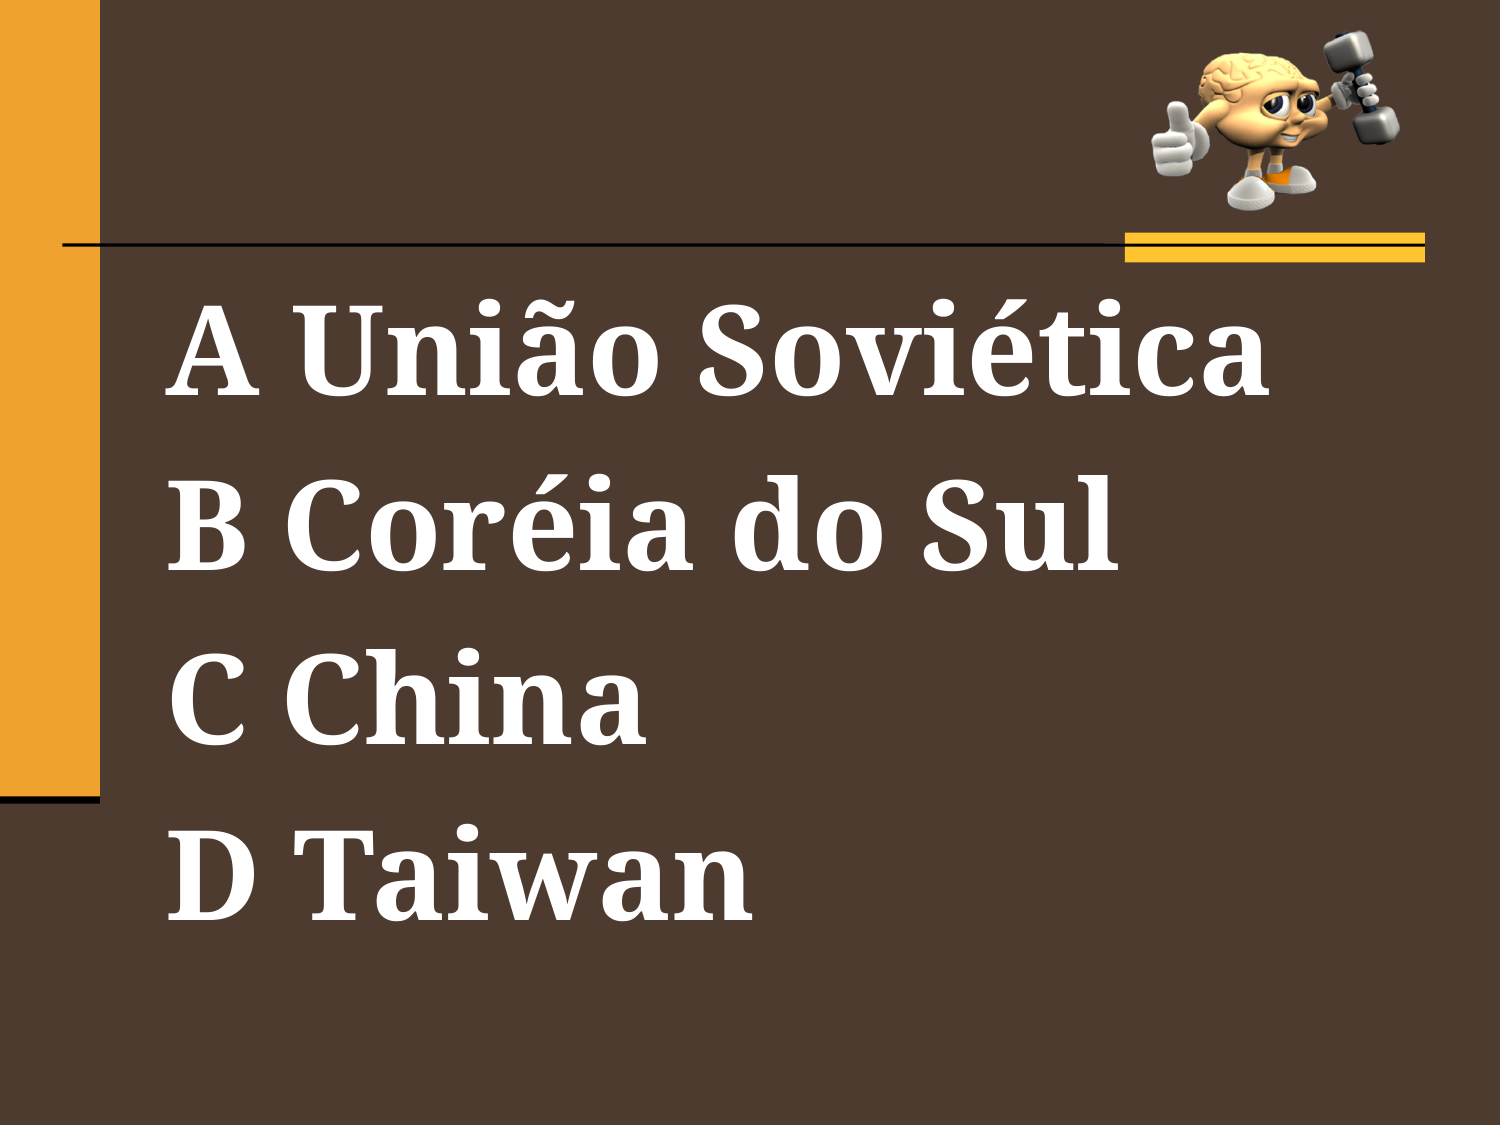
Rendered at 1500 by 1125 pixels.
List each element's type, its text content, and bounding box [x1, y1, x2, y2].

list A União Soviética B Coréia do Sul C China D Taiwan [150, 262, 1500, 1006]
picture [1151, 30, 1400, 211]
